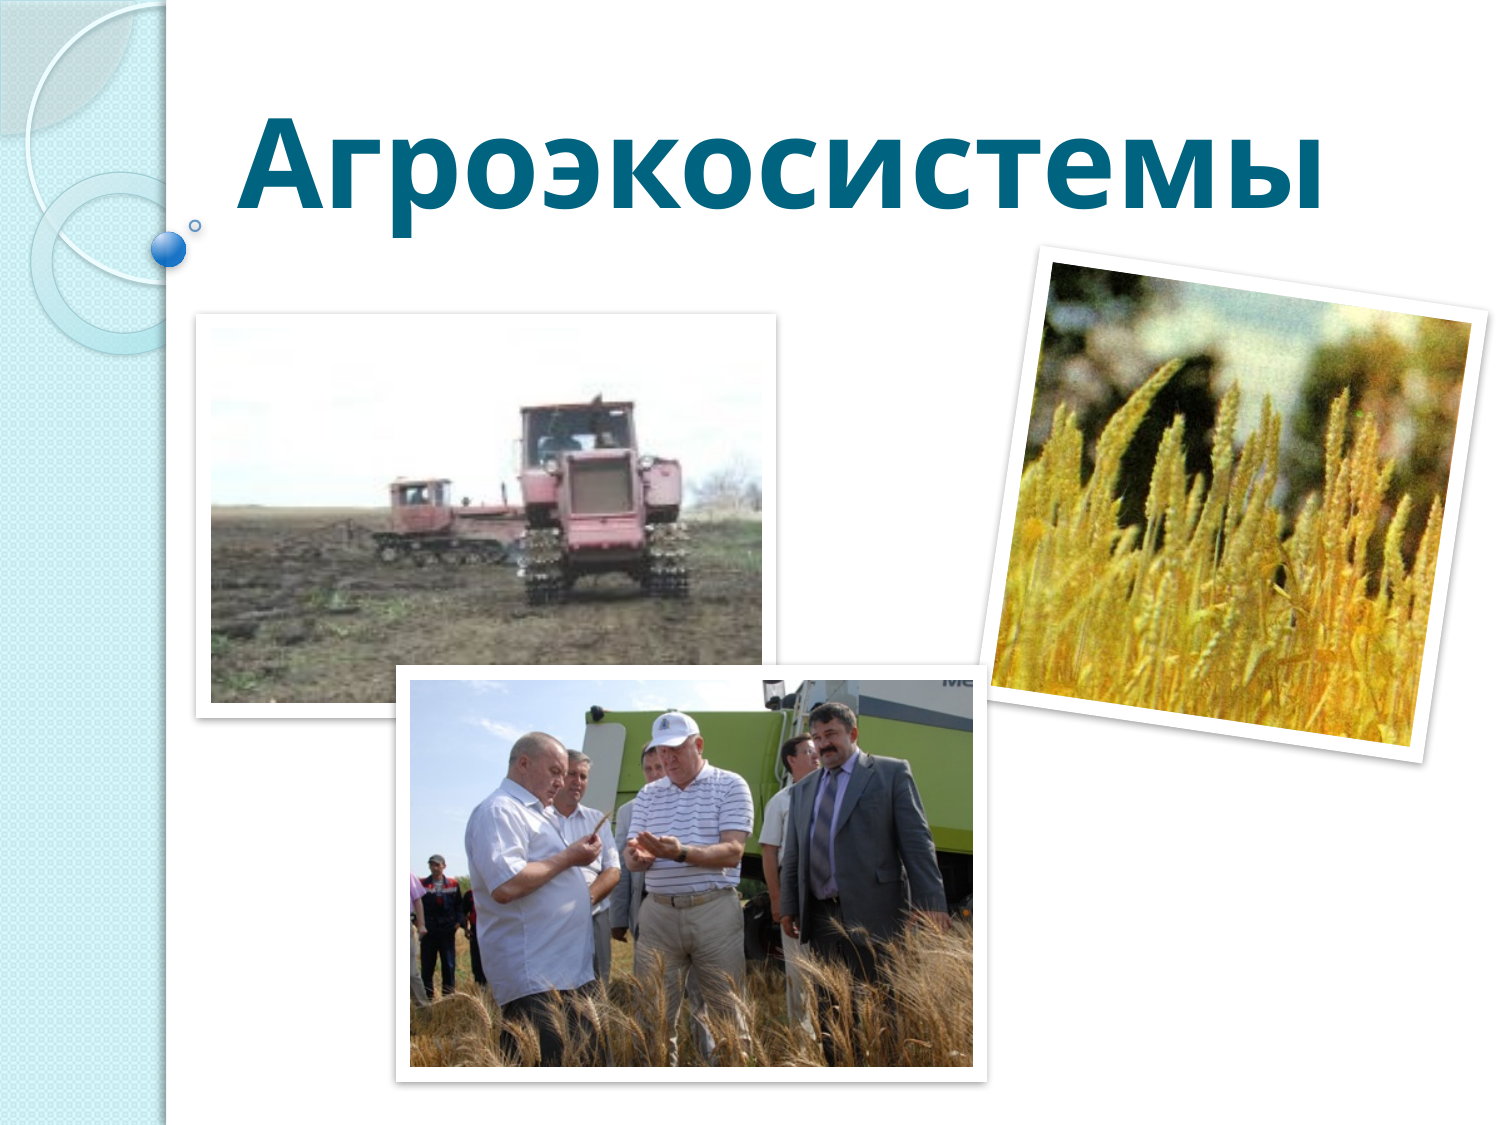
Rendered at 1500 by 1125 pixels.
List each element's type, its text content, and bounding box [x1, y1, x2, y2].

picture [992, 263, 1471, 746]
picture [210, 327, 973, 1068]
title Агроэкосистемы [222, 0, 1438, 242]
